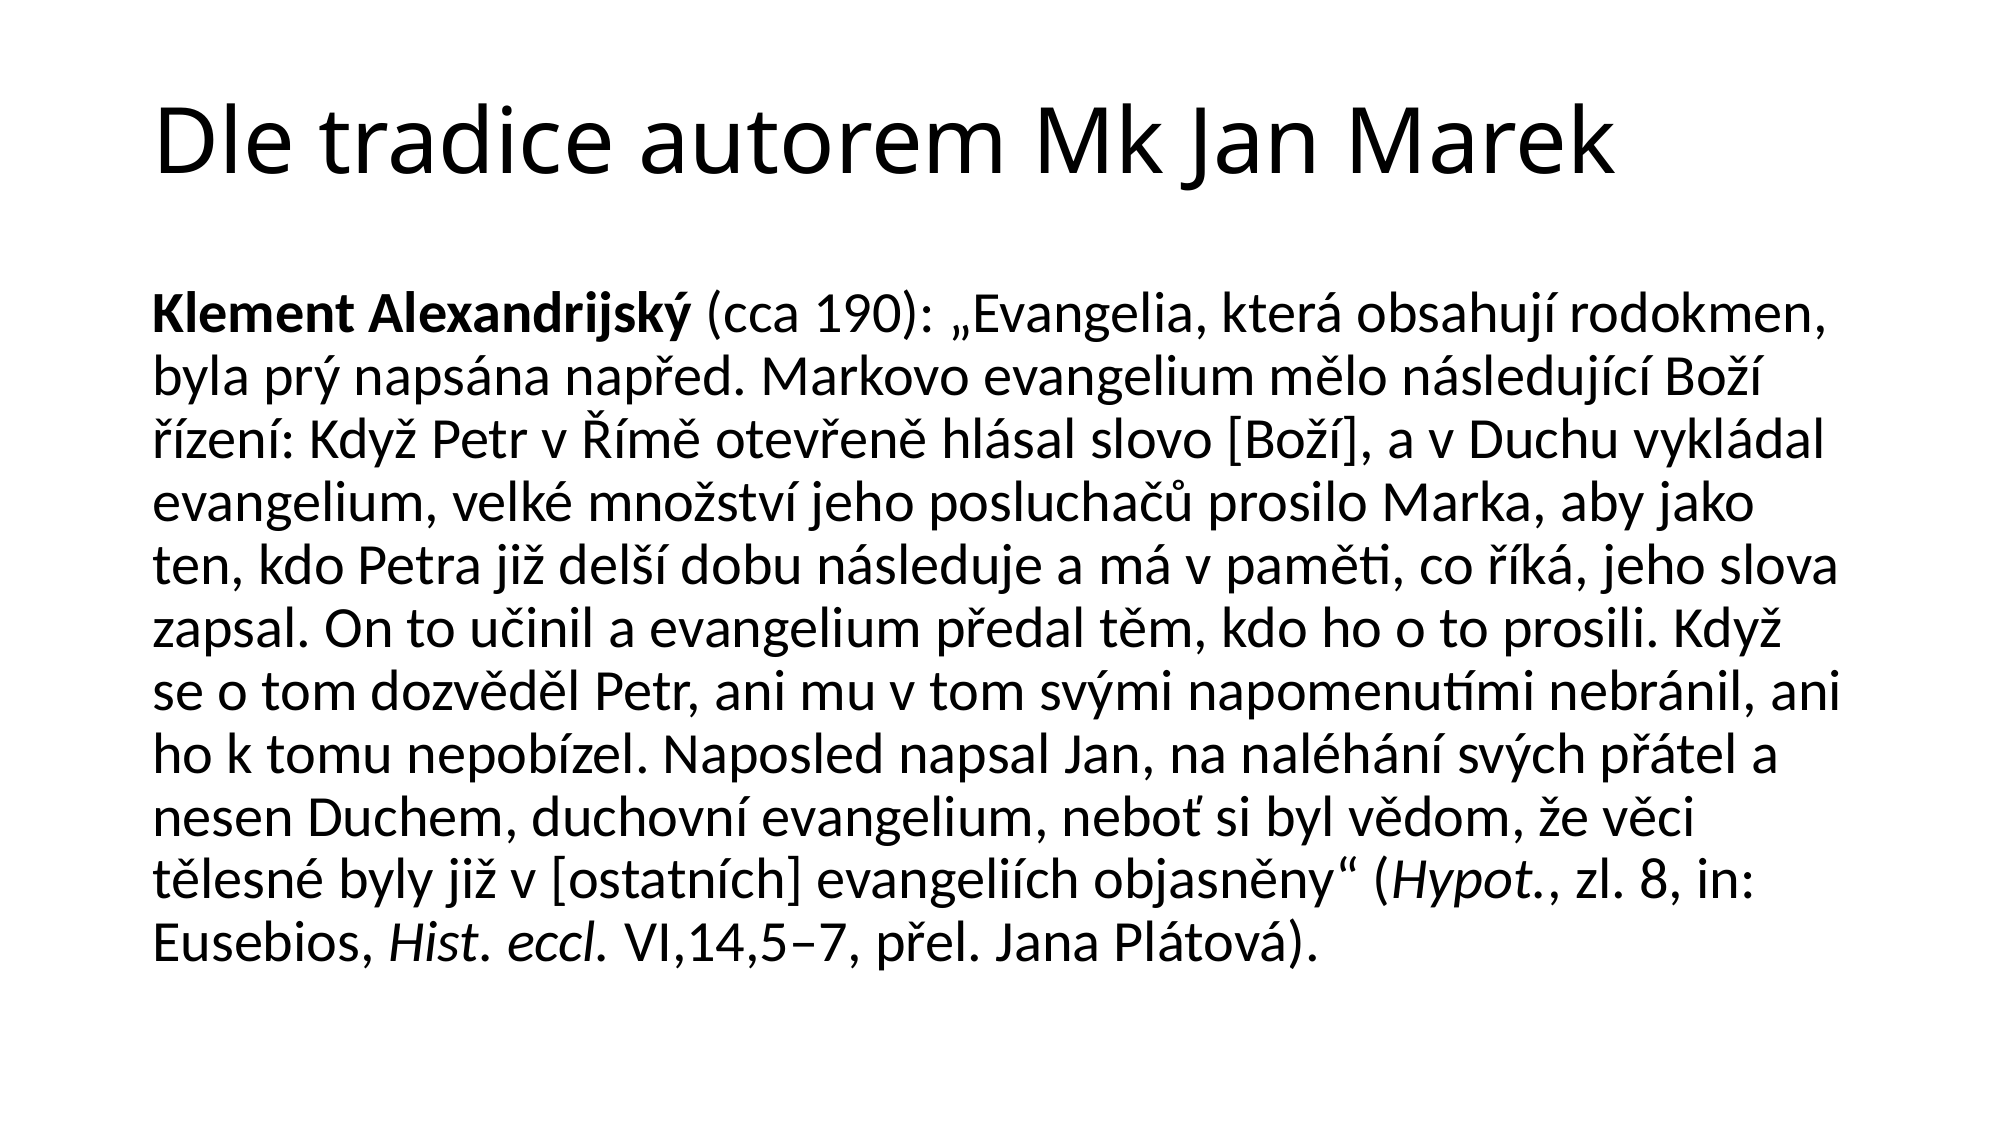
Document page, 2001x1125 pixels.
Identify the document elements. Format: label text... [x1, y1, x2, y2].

list Klement Alexandrijský (cca 190): „Evangelia, která obsahují rodokmen, byla prý napsána napřed. Markovo evangelium mělo následující Boží řízení: Když Petr v Římě otevřeně hlásal slovo [Boží], a v Duchu vykládal evangelium, velké množství jeho posluchačů prosilo Marka, aby jako ten, kdo Petra již delší dobu následuje a má v paměti, co říká, jeho slova zapsal. On to učinil a evangelium předal těm, kdo ho o to prosili. Když se o tom dozvěděl Petr, ani mu v tom svými napomenutími nebránil, ani ho k tomu nepobízel. Naposled napsal Jan, na naléhání svých přátel a nesen Duchem, duchovní evangelium, neboť si byl vědom, že věci tělesné byly již v [ostatních] evangeliích objasněny“ (Hypot., zl. 8, in: Eusebios, Hist. eccl. VI,14,5–7, přel. Jana Plátová). [137, 274, 1863, 1040]
title Dle tradice autorem Mk Jan Marek [137, 59, 1863, 229]
